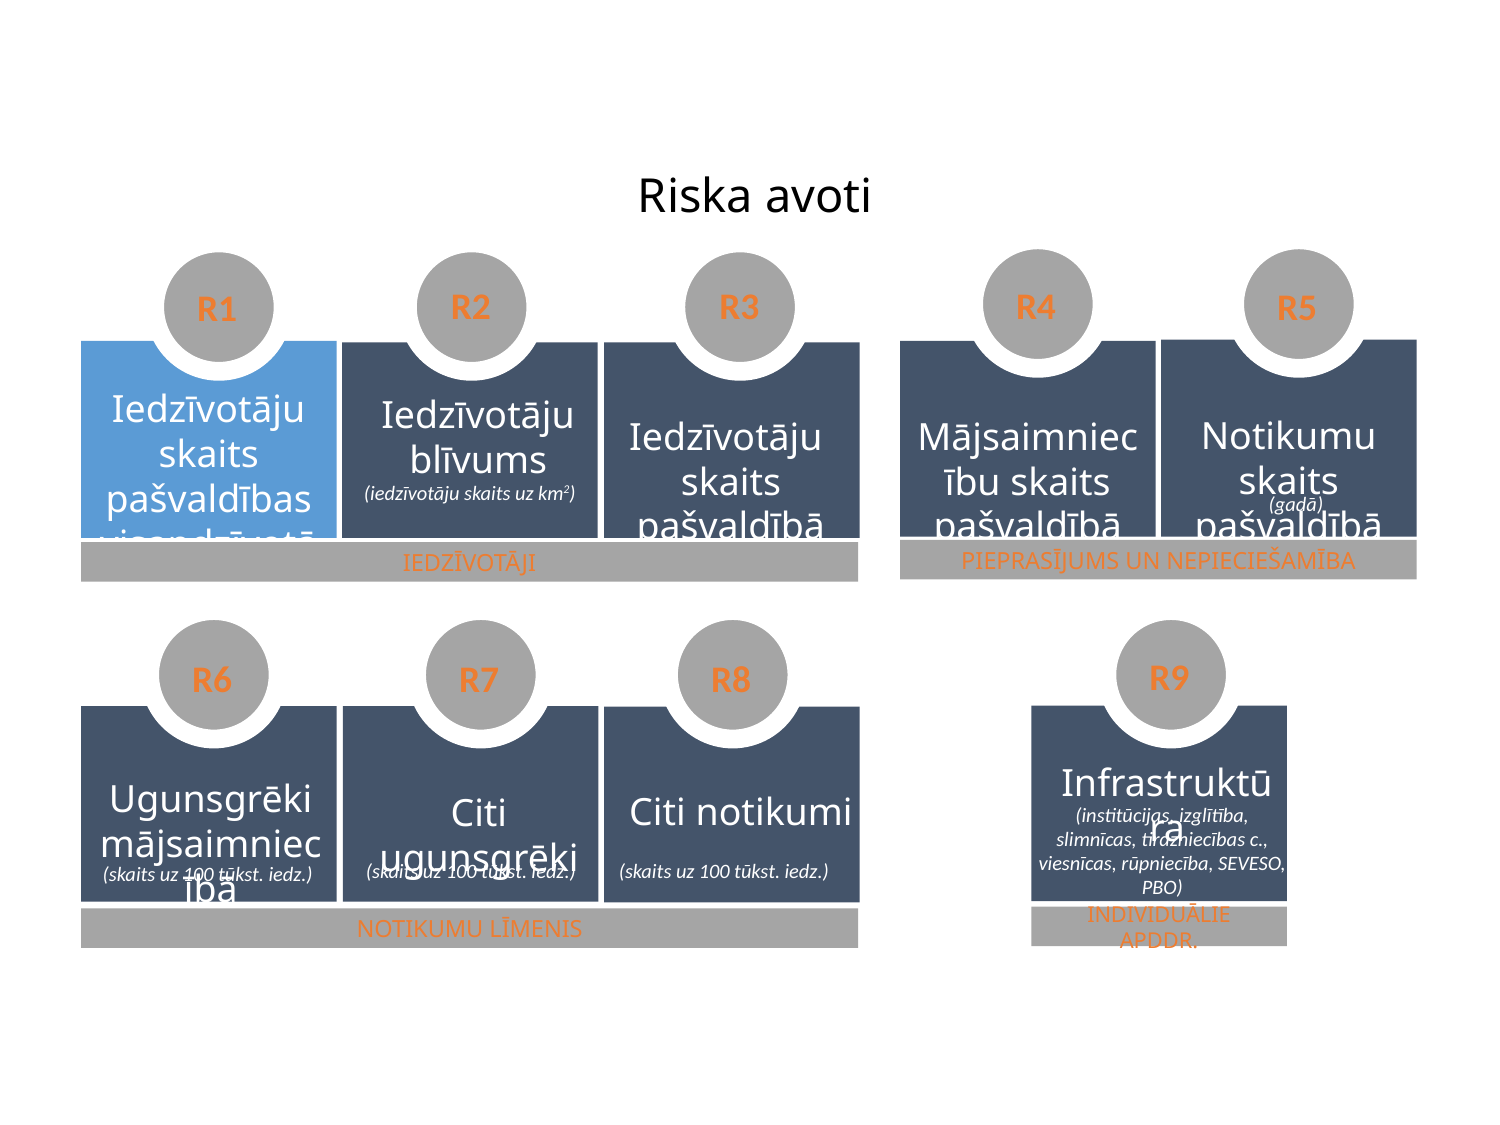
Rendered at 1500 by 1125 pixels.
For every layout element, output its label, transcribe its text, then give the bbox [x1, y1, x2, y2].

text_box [900, 239, 1439, 580]
text_box Riska avoti [83, 164, 1429, 227]
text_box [64, 610, 869, 948]
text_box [81, 242, 860, 610]
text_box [1019, 610, 1305, 947]
